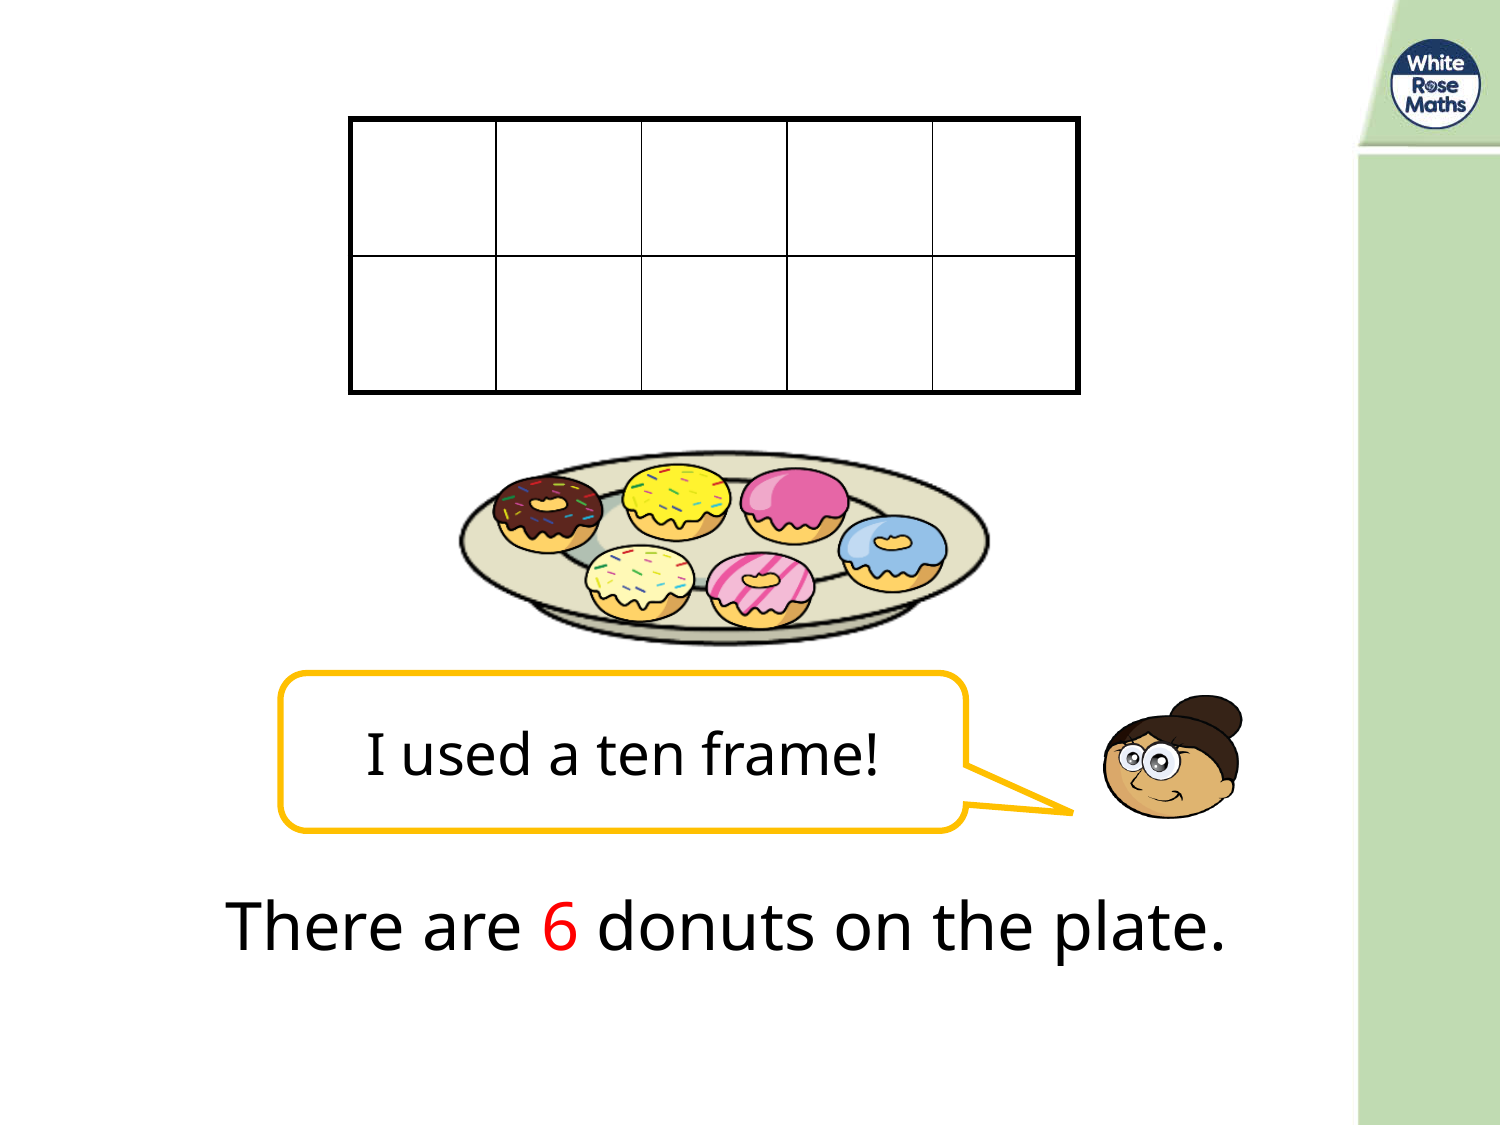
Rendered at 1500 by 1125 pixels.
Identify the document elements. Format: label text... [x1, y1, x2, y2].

picture [0, 0, 1500, 1125]
text_box I used a ten frame! [279, 672, 1074, 832]
table_cell [353, 257, 495, 390]
table_header [497, 122, 641, 255]
text_box There are 6 donuts on the plate. [109, 876, 1344, 971]
table_cell [497, 257, 641, 390]
table_header [353, 122, 495, 255]
table_header [788, 122, 932, 255]
table_cell [933, 257, 1075, 390]
table_header [642, 122, 786, 255]
table_cell [642, 257, 786, 390]
table_cell [788, 257, 932, 390]
table_header [933, 122, 1075, 255]
